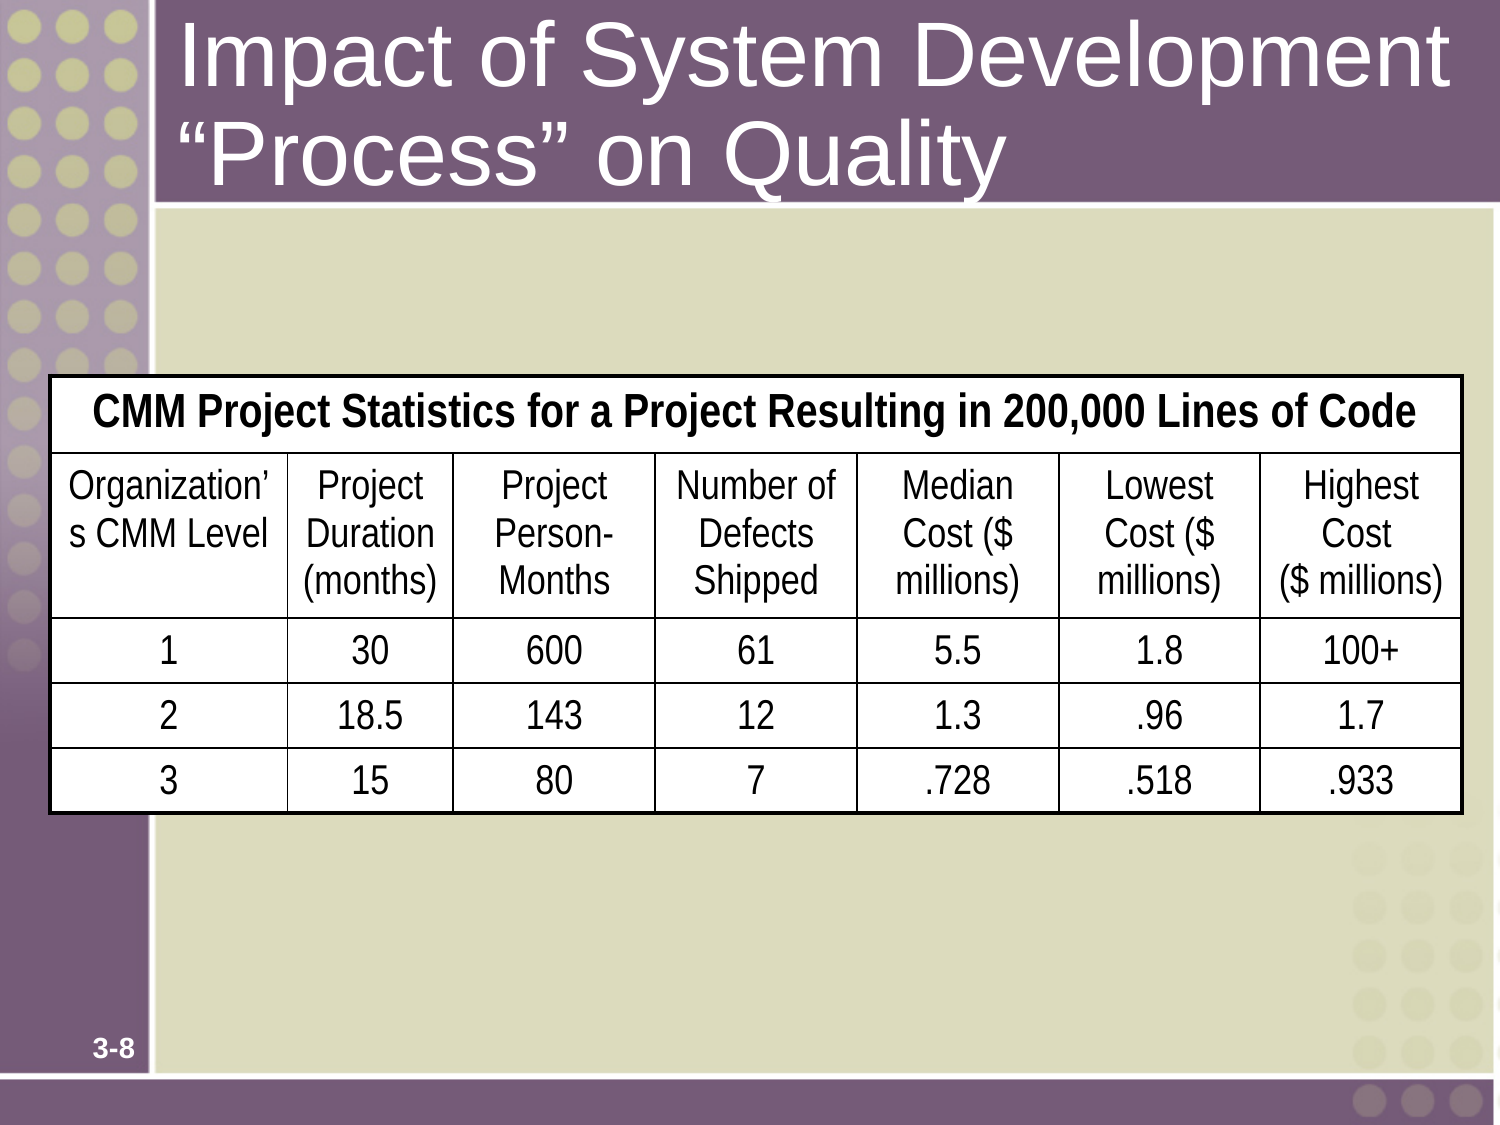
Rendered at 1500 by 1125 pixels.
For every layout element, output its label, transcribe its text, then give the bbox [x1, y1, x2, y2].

table_cell 18.5 [288, 684, 452, 747]
table_cell 12 [656, 684, 856, 747]
table_cell 1.8 [1060, 619, 1259, 682]
table_cell 143 [454, 684, 654, 747]
table_cell Highest Cost ($ millions) [1261, 454, 1460, 617]
table_cell 61 [656, 619, 856, 682]
table_cell Organization’s CMM Level [52, 454, 287, 617]
table_cell 1.7 [1261, 684, 1460, 747]
slide_number 3-8 [0, 1021, 151, 1101]
table_cell Project Duration (months) [288, 454, 452, 617]
table_cell 600 [454, 619, 654, 682]
table_cell 7 [656, 749, 856, 811]
table_cell 2 [52, 684, 287, 747]
table_cell 1 [52, 619, 287, 682]
table_cell 3 [52, 749, 287, 811]
table_cell 15 [288, 749, 452, 811]
table_cell 30 [288, 619, 452, 682]
table_cell 5.5 [858, 619, 1058, 682]
table_cell 100+ [1261, 619, 1460, 682]
title Impact of System Development “Process” on Quality [162, 12, 1500, 200]
picture [0, 0, 1500, 1125]
table_cell Median Cost ($ millions) [858, 454, 1058, 617]
table_cell .728 [858, 749, 1058, 811]
table_header CMM Project Statistics for a Project Resulting in 200,000 Lines of Code [52, 378, 1460, 452]
table_cell 1.3 [858, 684, 1058, 747]
table_cell Project Person-Months [454, 454, 654, 617]
table_cell .933 [1261, 749, 1460, 811]
table_cell Lowest Cost ($ millions) [1060, 454, 1259, 617]
table_cell .96 [1060, 684, 1259, 747]
table_cell .518 [1060, 749, 1259, 811]
table_cell 80 [454, 749, 654, 811]
table_cell Number of Defects Shipped [656, 454, 856, 617]
